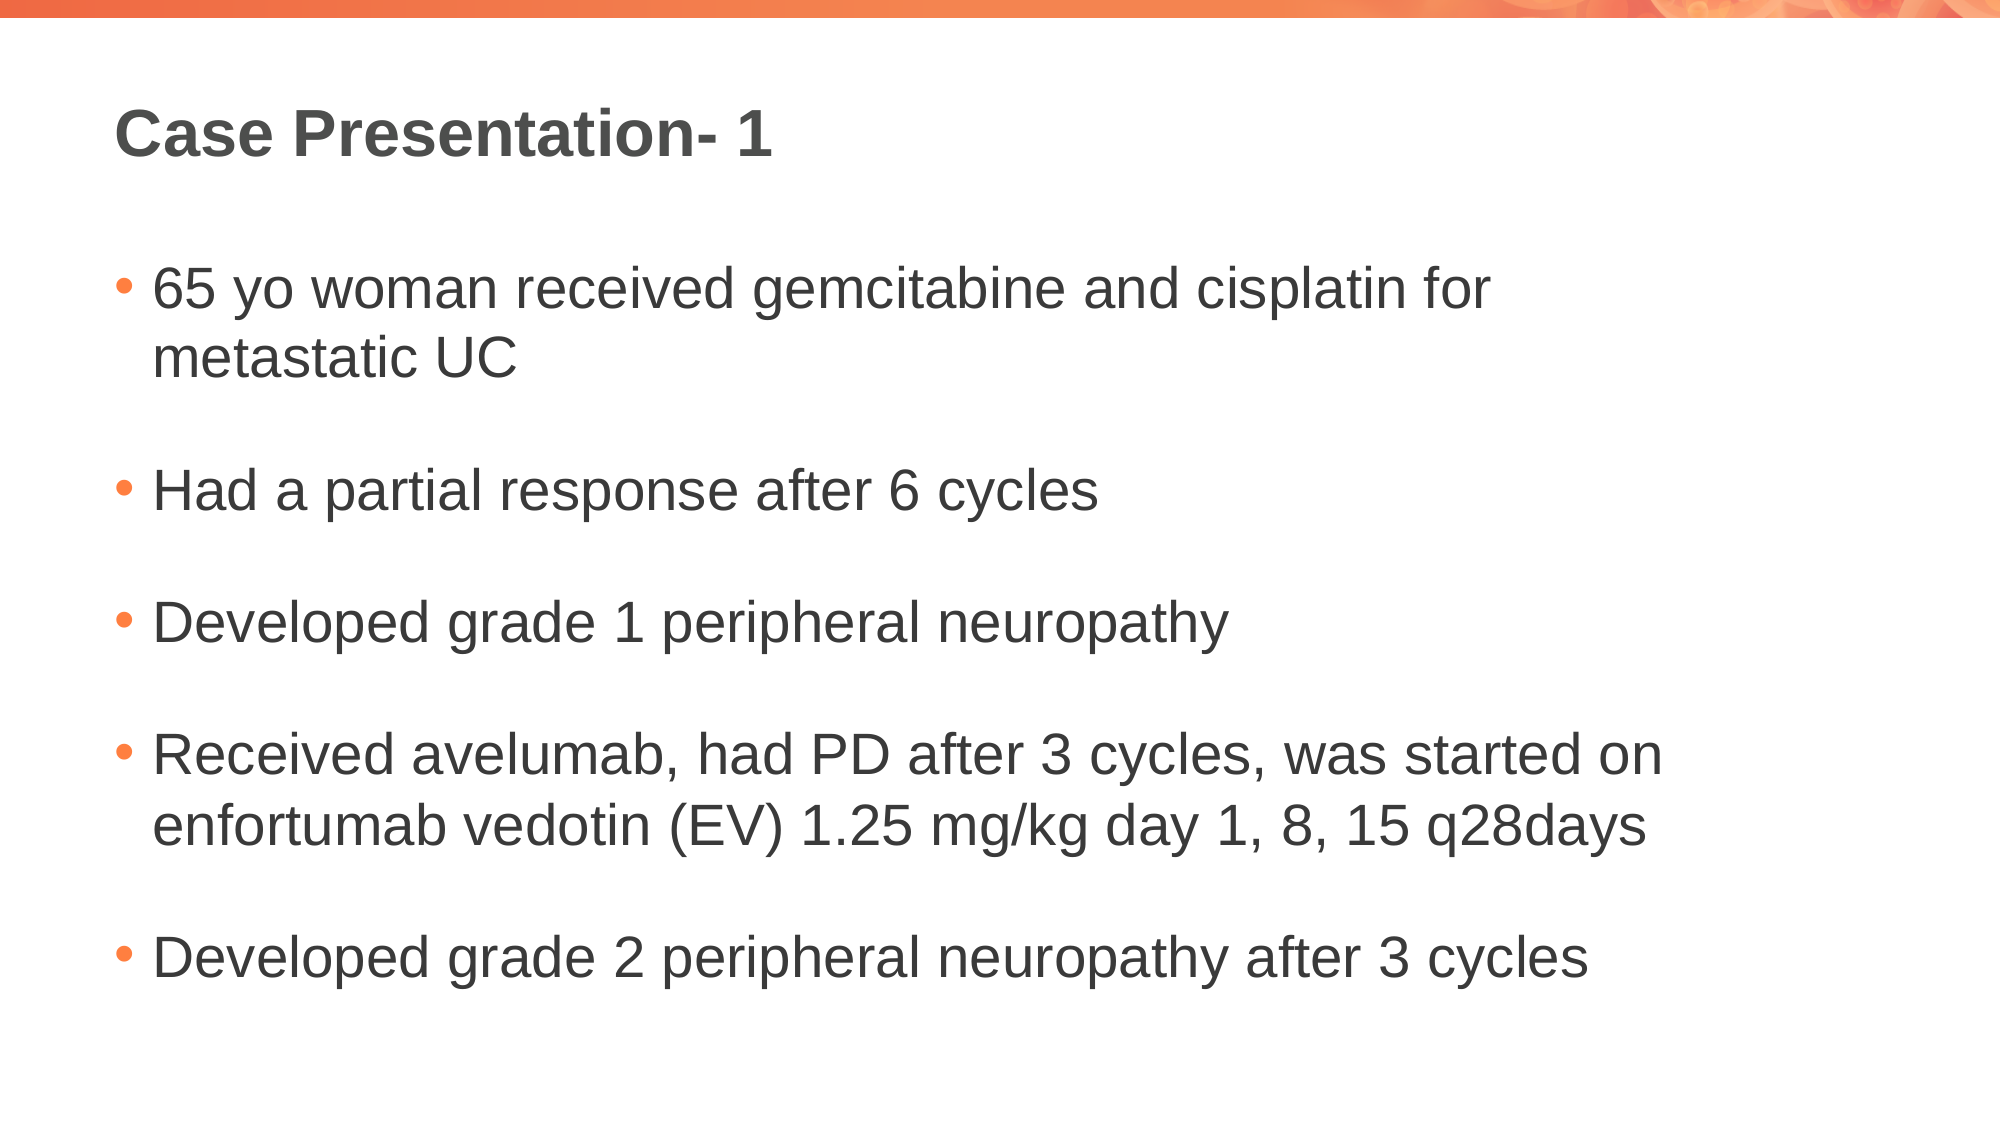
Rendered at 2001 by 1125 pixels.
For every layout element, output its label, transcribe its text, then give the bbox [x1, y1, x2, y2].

list 65 yo woman received gemcitabine and cisplatin for metastatic UC Had a partial response after 6 cycles Developed grade 1 peripheral neuropathy Received avelumab, had PD after 3 cycles, was started on enfortumab vedotin (EV) 1.25 mg/kg day 1, 8, 15 q28days Developed grade 2 peripheral neuropathy after 3 cycles [99, 242, 1863, 1125]
picture [0, 0, 2000, 18]
title Case Presentation- 1 [99, 32, 1863, 228]
